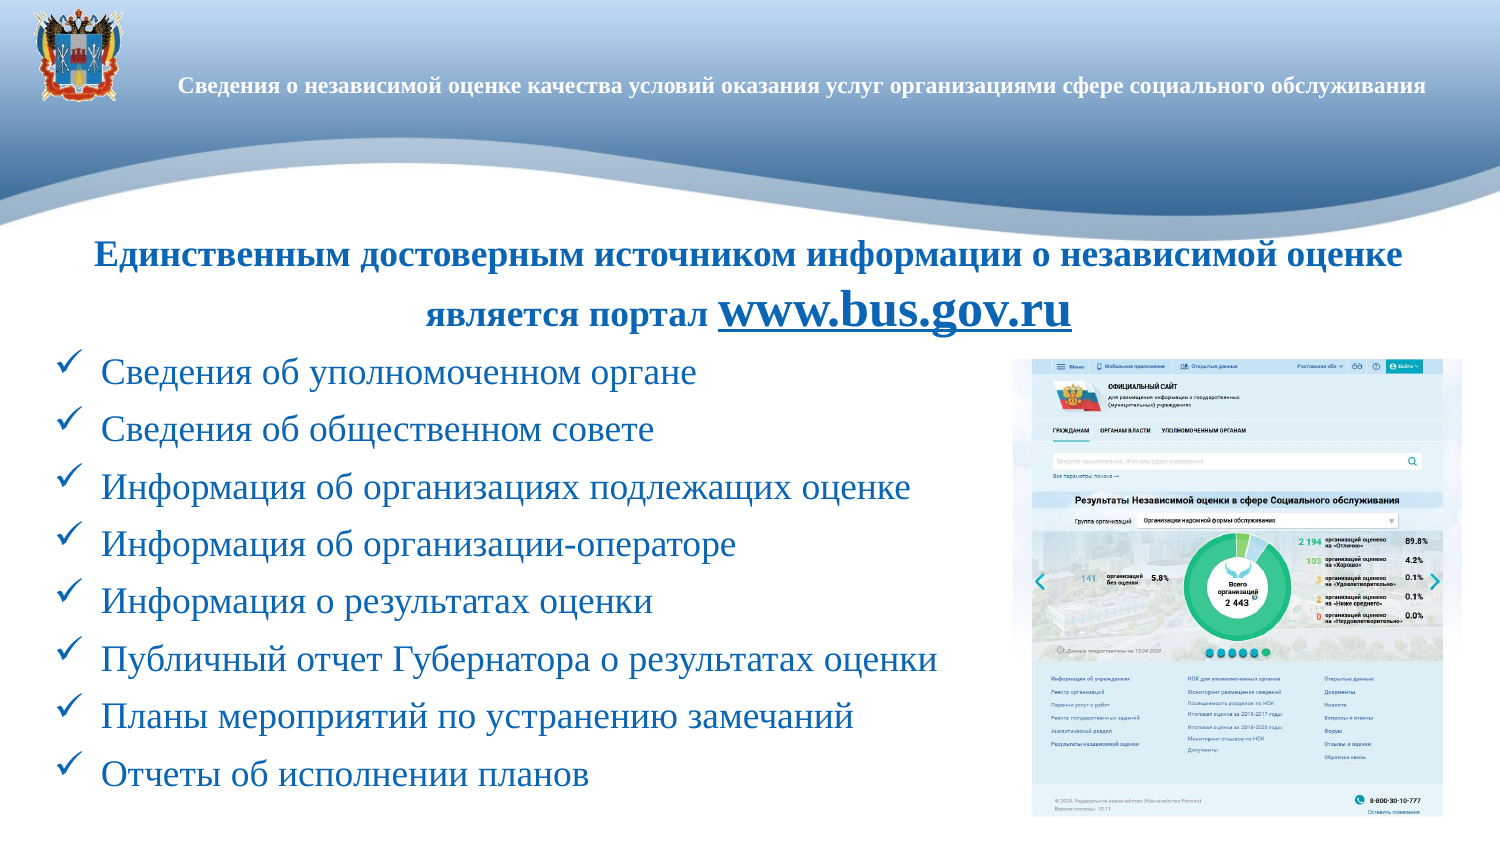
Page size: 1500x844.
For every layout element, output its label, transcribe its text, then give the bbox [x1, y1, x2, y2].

text_box Единственным достоверным источником информации о независимой оценке является портал www.bus.gov.ru Сведения об уполномоченном органе Сведения об общественном совете Информация об организациях подлежащих оценке Информация об организации-операторе Информация о результатах оценки Публичный отчет Губернатора о результатах оценки Планы мероприятий по устранению замечаний Отчеты об исполнении планов [31, 221, 1459, 814]
title Сведения о независимой оценке качества условий оказания услуг организациями сфере социального обслуживания [162, 50, 1459, 119]
picture [0, 0, 1500, 844]
